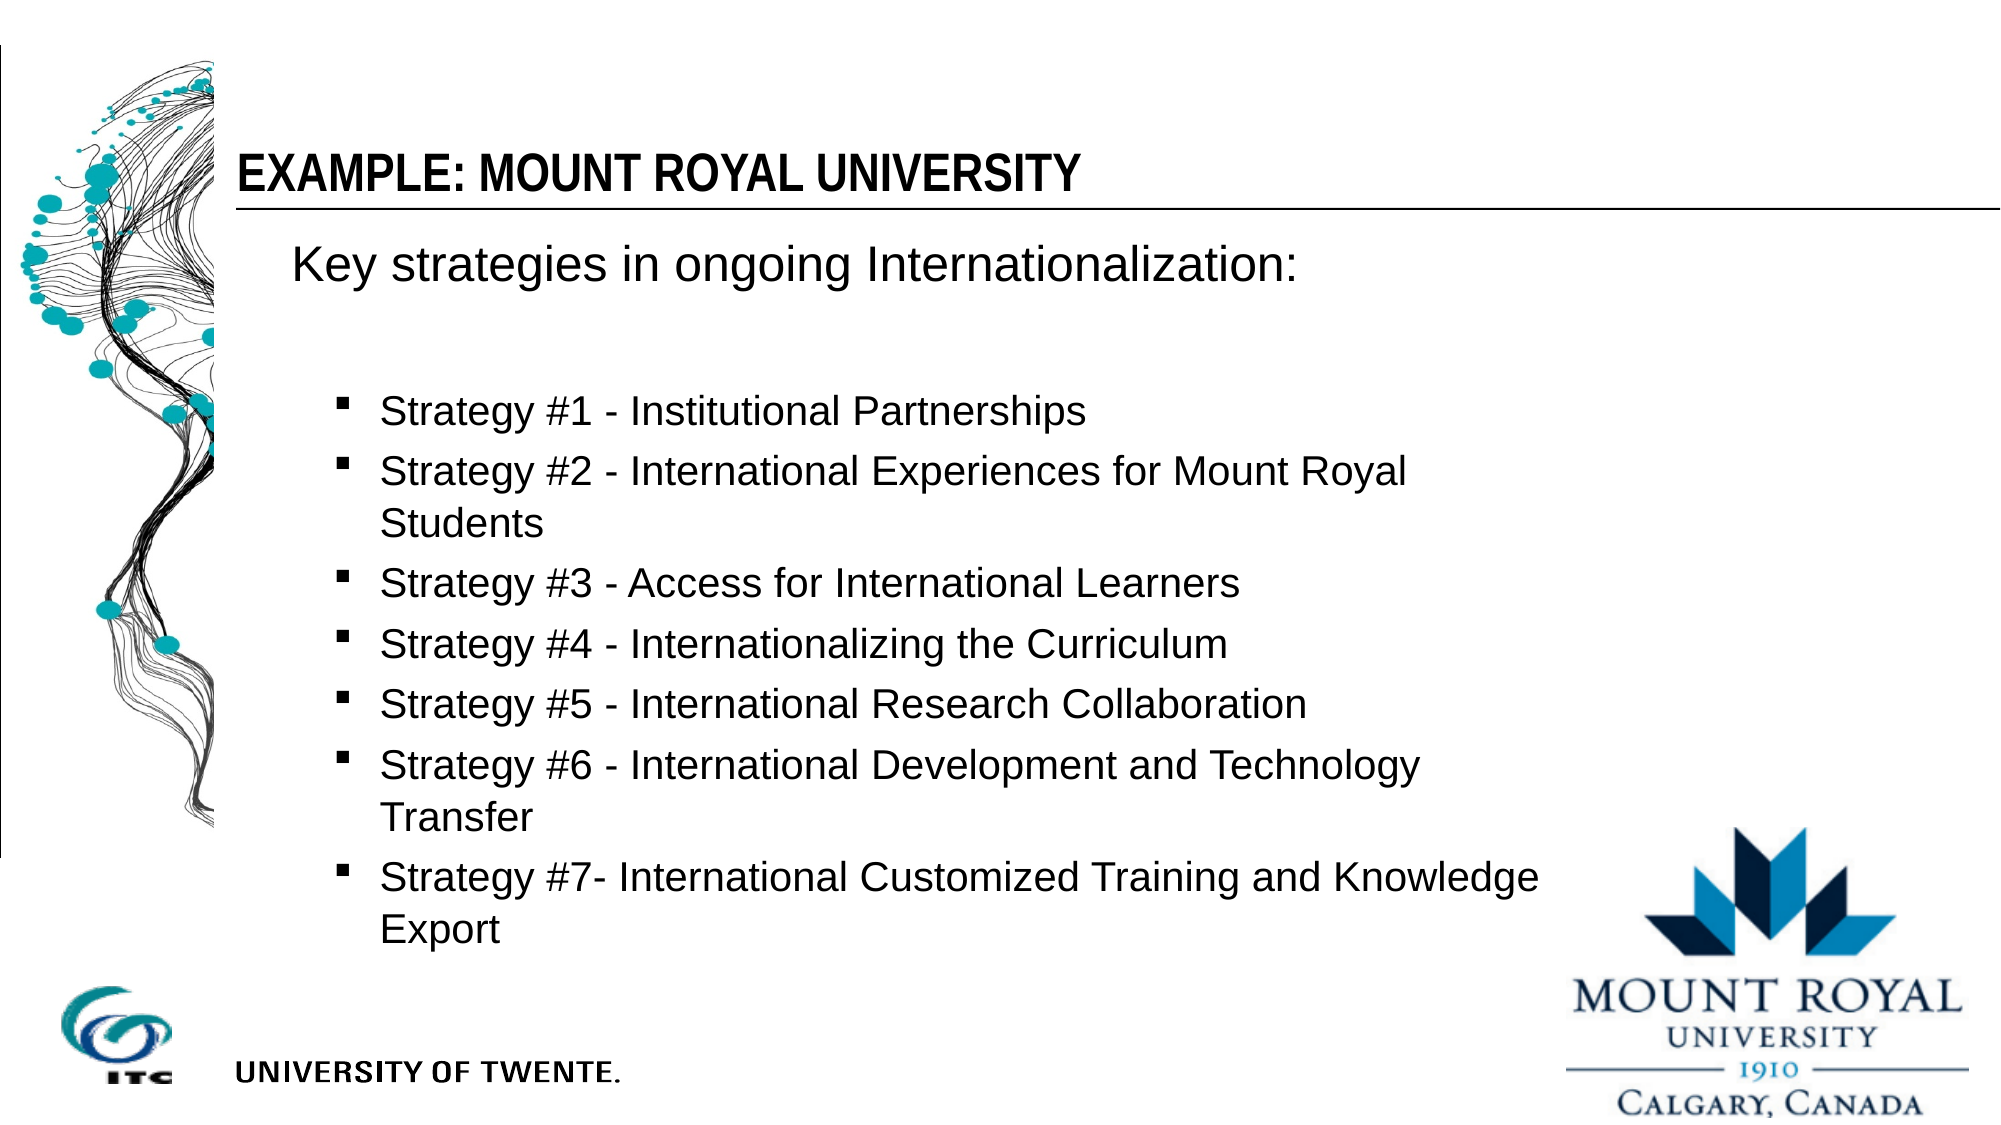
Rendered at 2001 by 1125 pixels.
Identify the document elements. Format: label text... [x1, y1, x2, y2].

picture [0, 45, 214, 858]
list Key strategies in ongoing Internationalization: Strategy #1 - Institutional Partnerships Strategy #2 - International Experiences for Mount Royal Students Strategy #3 - Access for International Learners Strategy #4 - Internationalizing the Curriculum Strategy #5 - International Research Collaboration Strategy #6 - International Development and Technology Transfer Strategy #7- International Customized Training and Knowledge Export [291, 231, 1571, 816]
list Example: Mount royal university [236, 82, 1938, 203]
picture [1566, 827, 1969, 1118]
picture [60, 985, 172, 1084]
